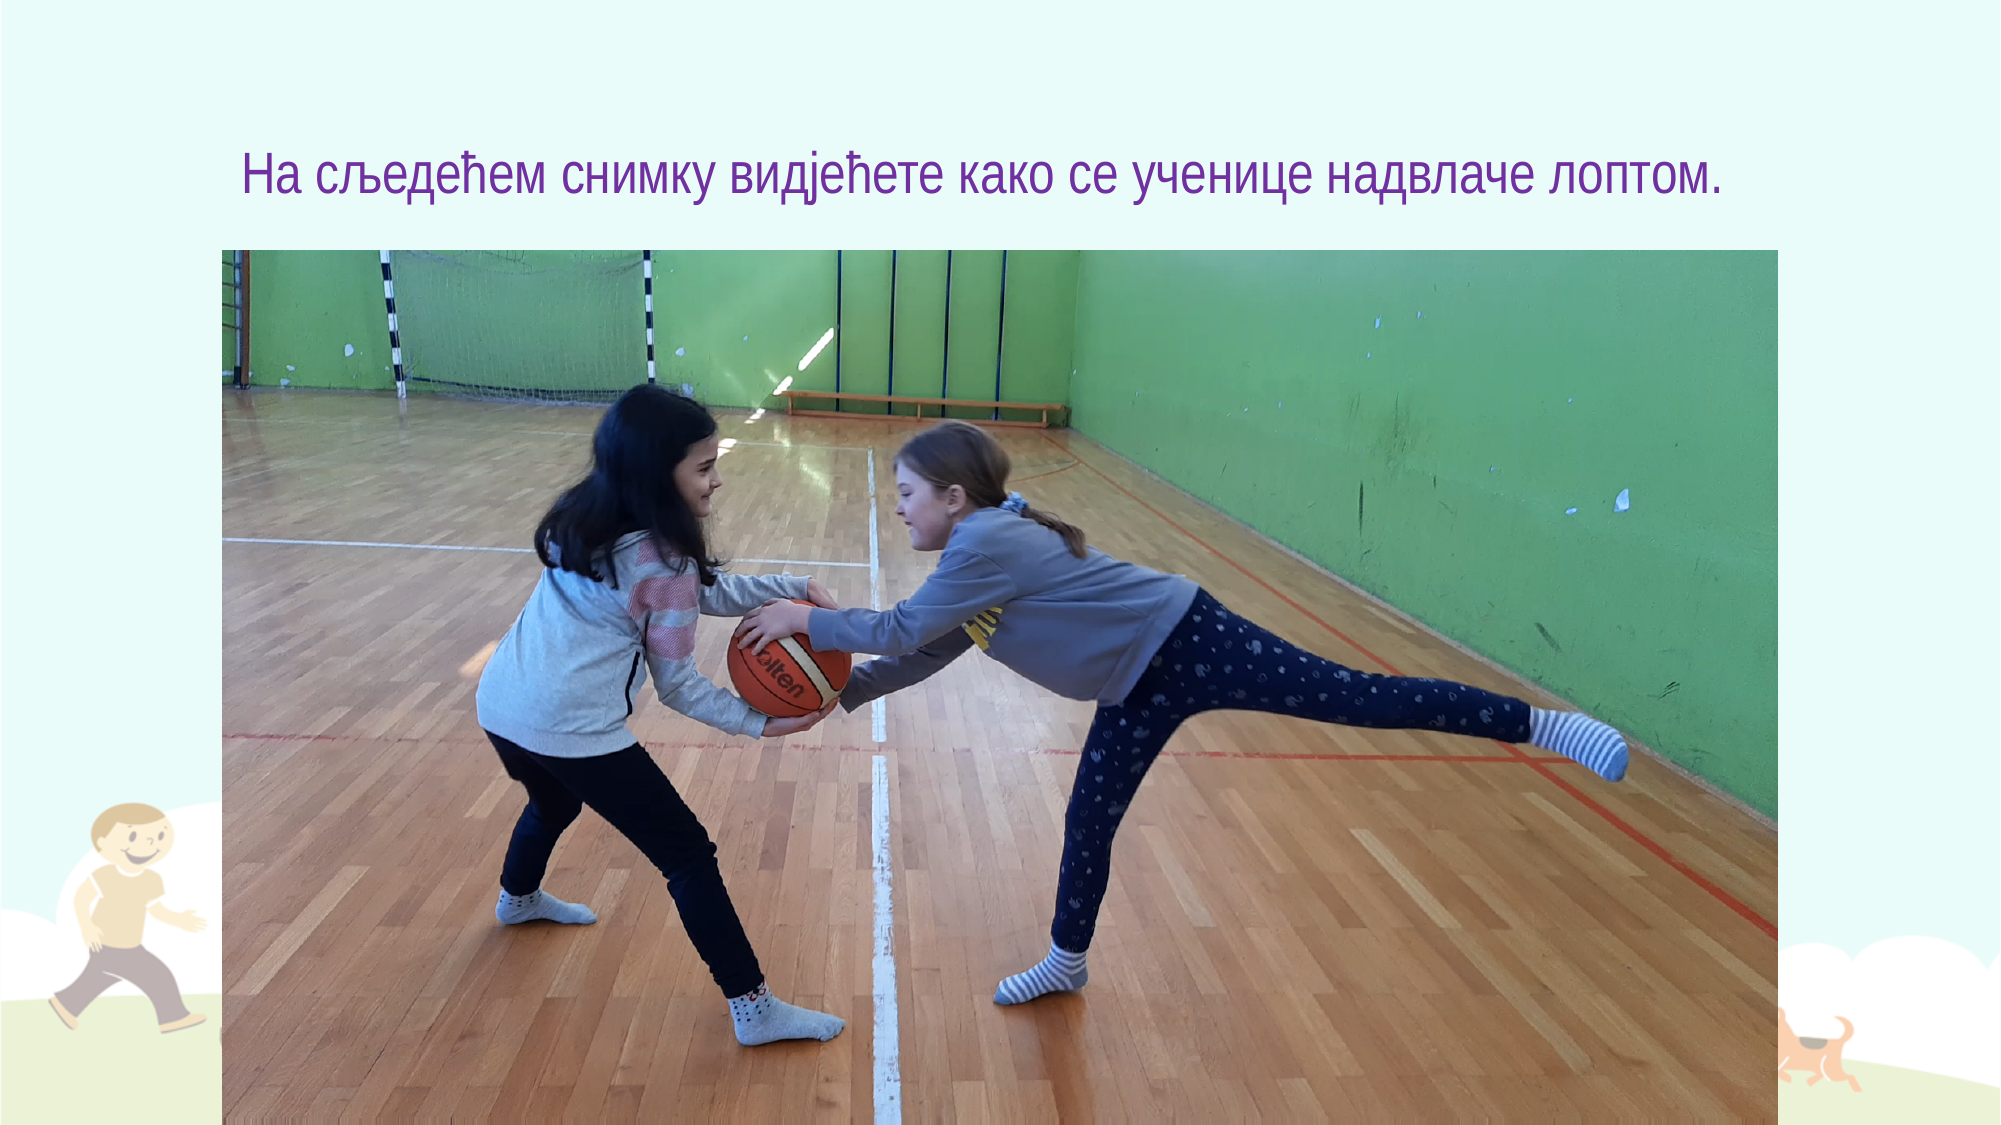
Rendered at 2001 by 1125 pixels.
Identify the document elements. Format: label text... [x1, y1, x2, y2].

text_box На сљедећем снимку видјећете како се ученице надвлаче лоптом. [226, 127, 1740, 213]
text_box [221, 249, 1779, 1125]
